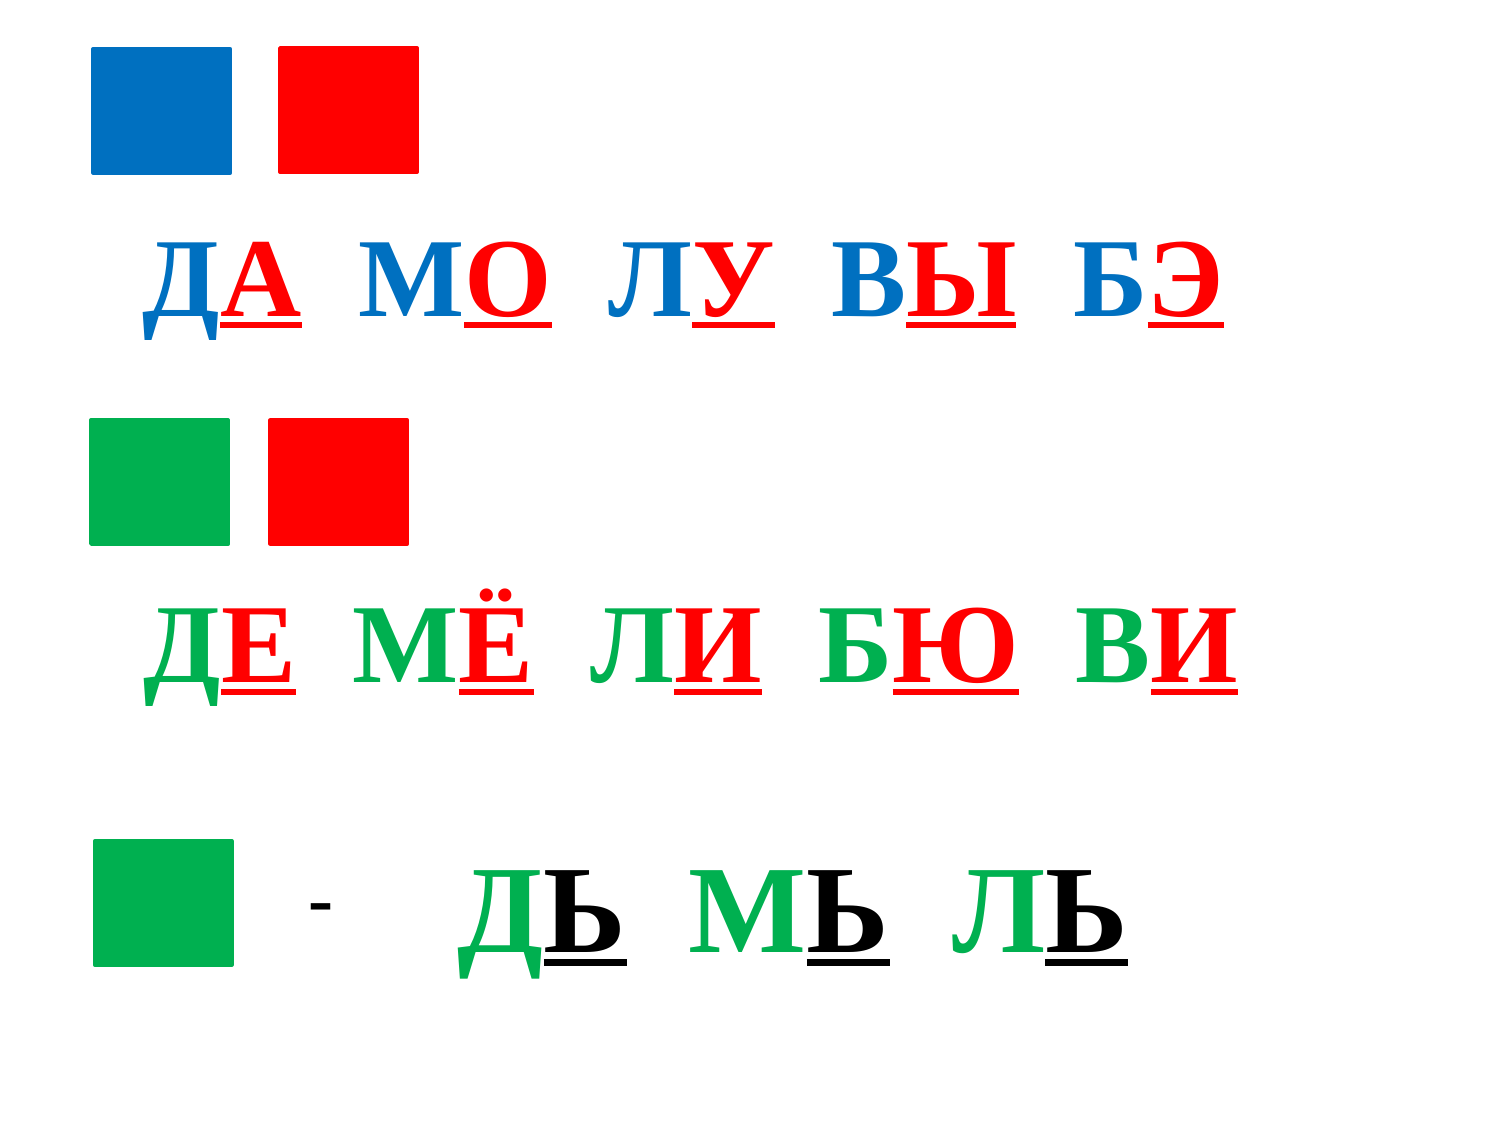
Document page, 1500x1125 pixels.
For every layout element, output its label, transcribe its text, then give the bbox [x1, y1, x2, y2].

text_box ДА МО ЛУ ВЫ БЭ [99, 196, 1268, 346]
text_box ДЕ МЁ ЛИ БЮ ВИ [128, 562, 1254, 713]
text_box [91, 47, 232, 175]
text_box [93, 839, 234, 967]
text_box - [293, 842, 349, 948]
text_box ДЬ МЬ ЛЬ [442, 819, 1196, 985]
text_box [89, 418, 230, 546]
text_box [278, 46, 419, 174]
text_box [268, 418, 409, 546]
